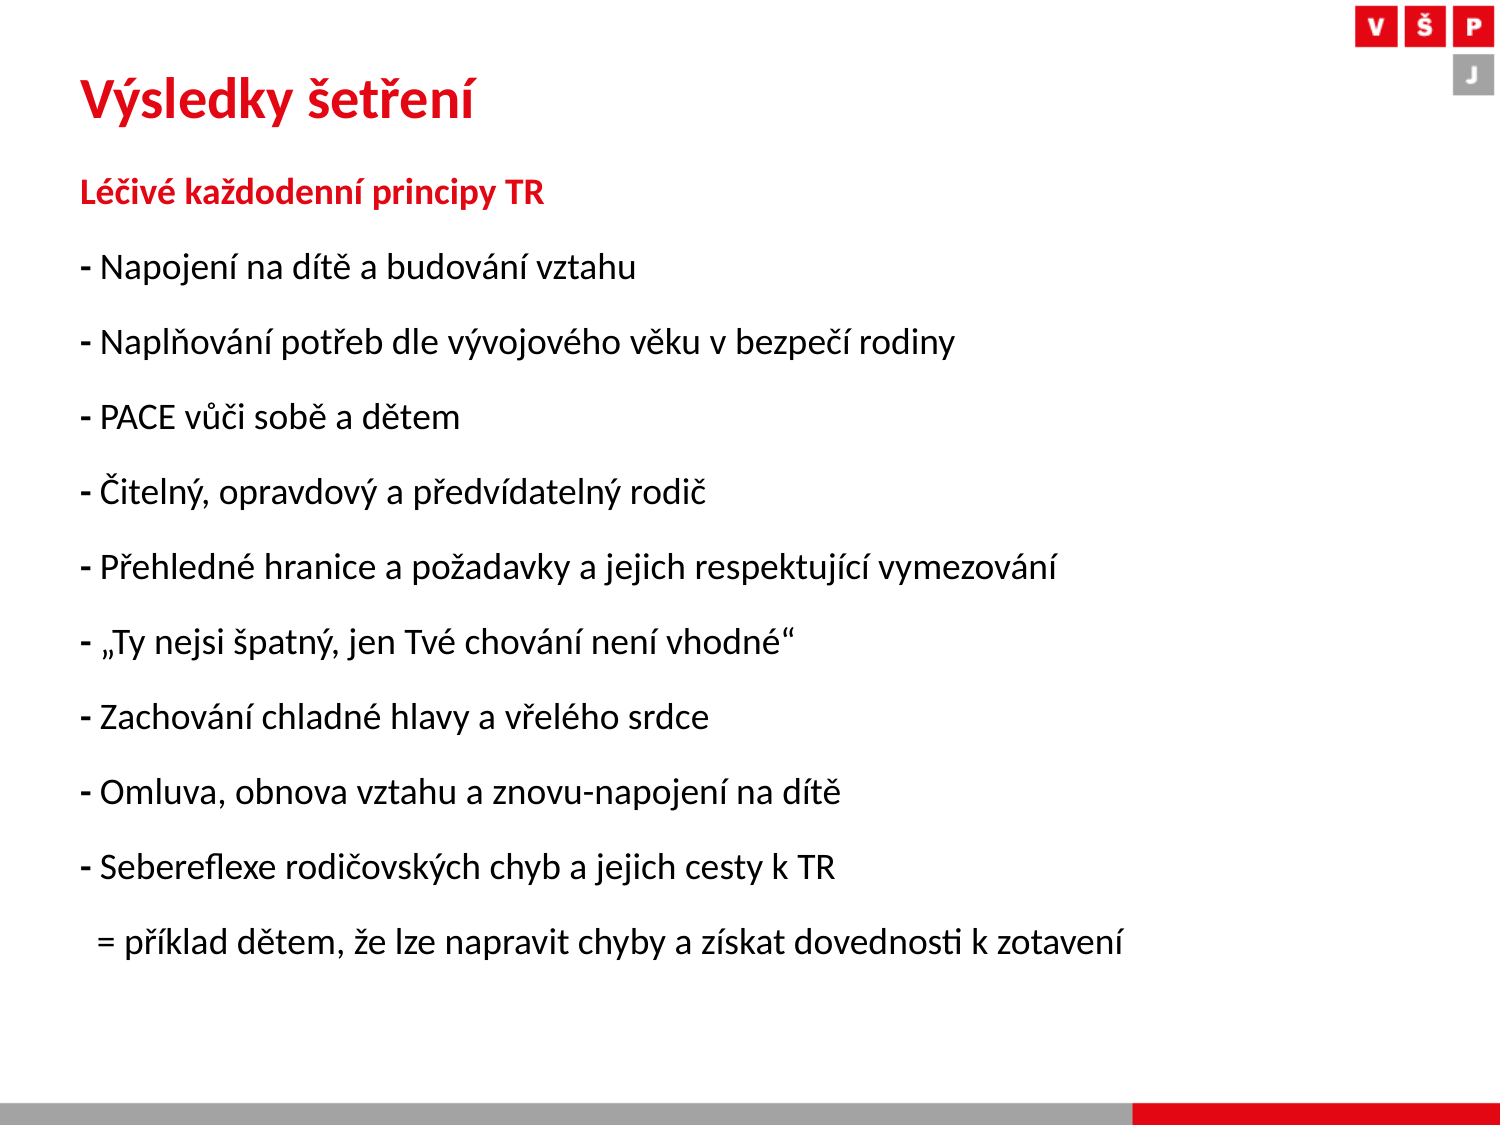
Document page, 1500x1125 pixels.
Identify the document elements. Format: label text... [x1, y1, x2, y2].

title Výsledky šetření [64, 0, 1415, 137]
list Léčivé každodenní principy TR - Napojení na dítě a budování vztahu - Naplňování potřeb dle vývojového věku v bezpečí rodiny - PACE vůči sobě a dětem - Čitelný, opravdový a předvídatelný rodič - Přehledné hranice a požadavky a jejich respektující vymezování - „Ty nejsi špatný, jen Tvé chování není vhodné“ - Zachování chladné hlavy a vřelého srdce - Omluva, obnova vztahu a znovu-napojení na dítě - Sebereflexe rodičovských chyb a jejich cesty k TR = příklad dětem, že lze napravit chyby a získat dovednosti k zotavení [64, 137, 1483, 1090]
